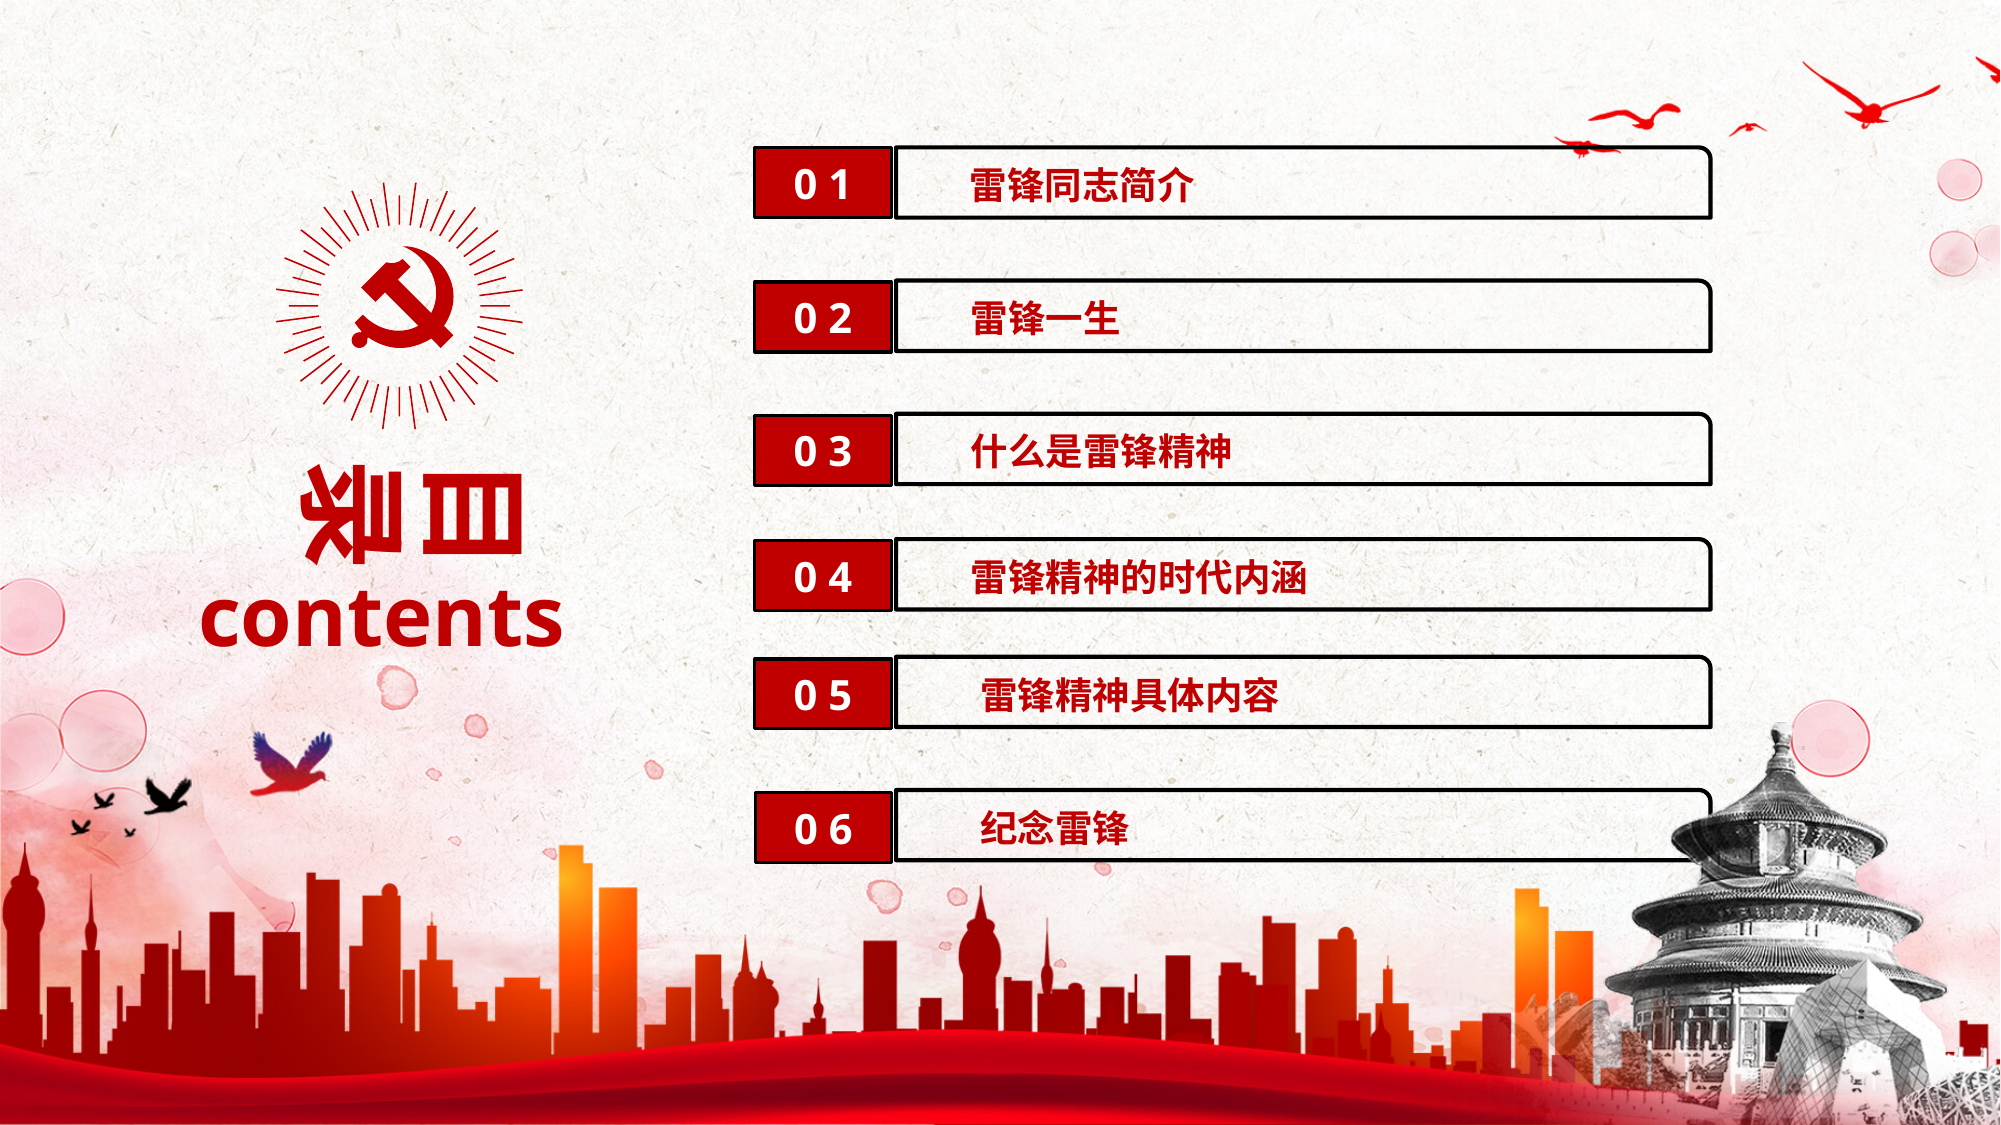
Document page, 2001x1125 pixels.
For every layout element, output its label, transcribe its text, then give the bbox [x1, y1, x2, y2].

text_box 0 3 [754, 415, 892, 486]
picture [0, 0, 2001, 1125]
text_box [896, 539, 1711, 610]
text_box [275, 182, 523, 430]
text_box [896, 656, 1711, 728]
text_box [896, 413, 1711, 485]
text_box 0 1 [754, 147, 892, 218]
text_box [896, 789, 1415, 861]
text_box 0 4 [754, 540, 892, 611]
text_box 目录 [258, 443, 538, 567]
text_box 0 5 [754, 659, 892, 729]
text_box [896, 280, 1711, 351]
text_box contents [183, 567, 624, 673]
text_box 0 2 [754, 281, 892, 352]
text_box 0 6 [755, 792, 892, 863]
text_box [896, 147, 1711, 218]
